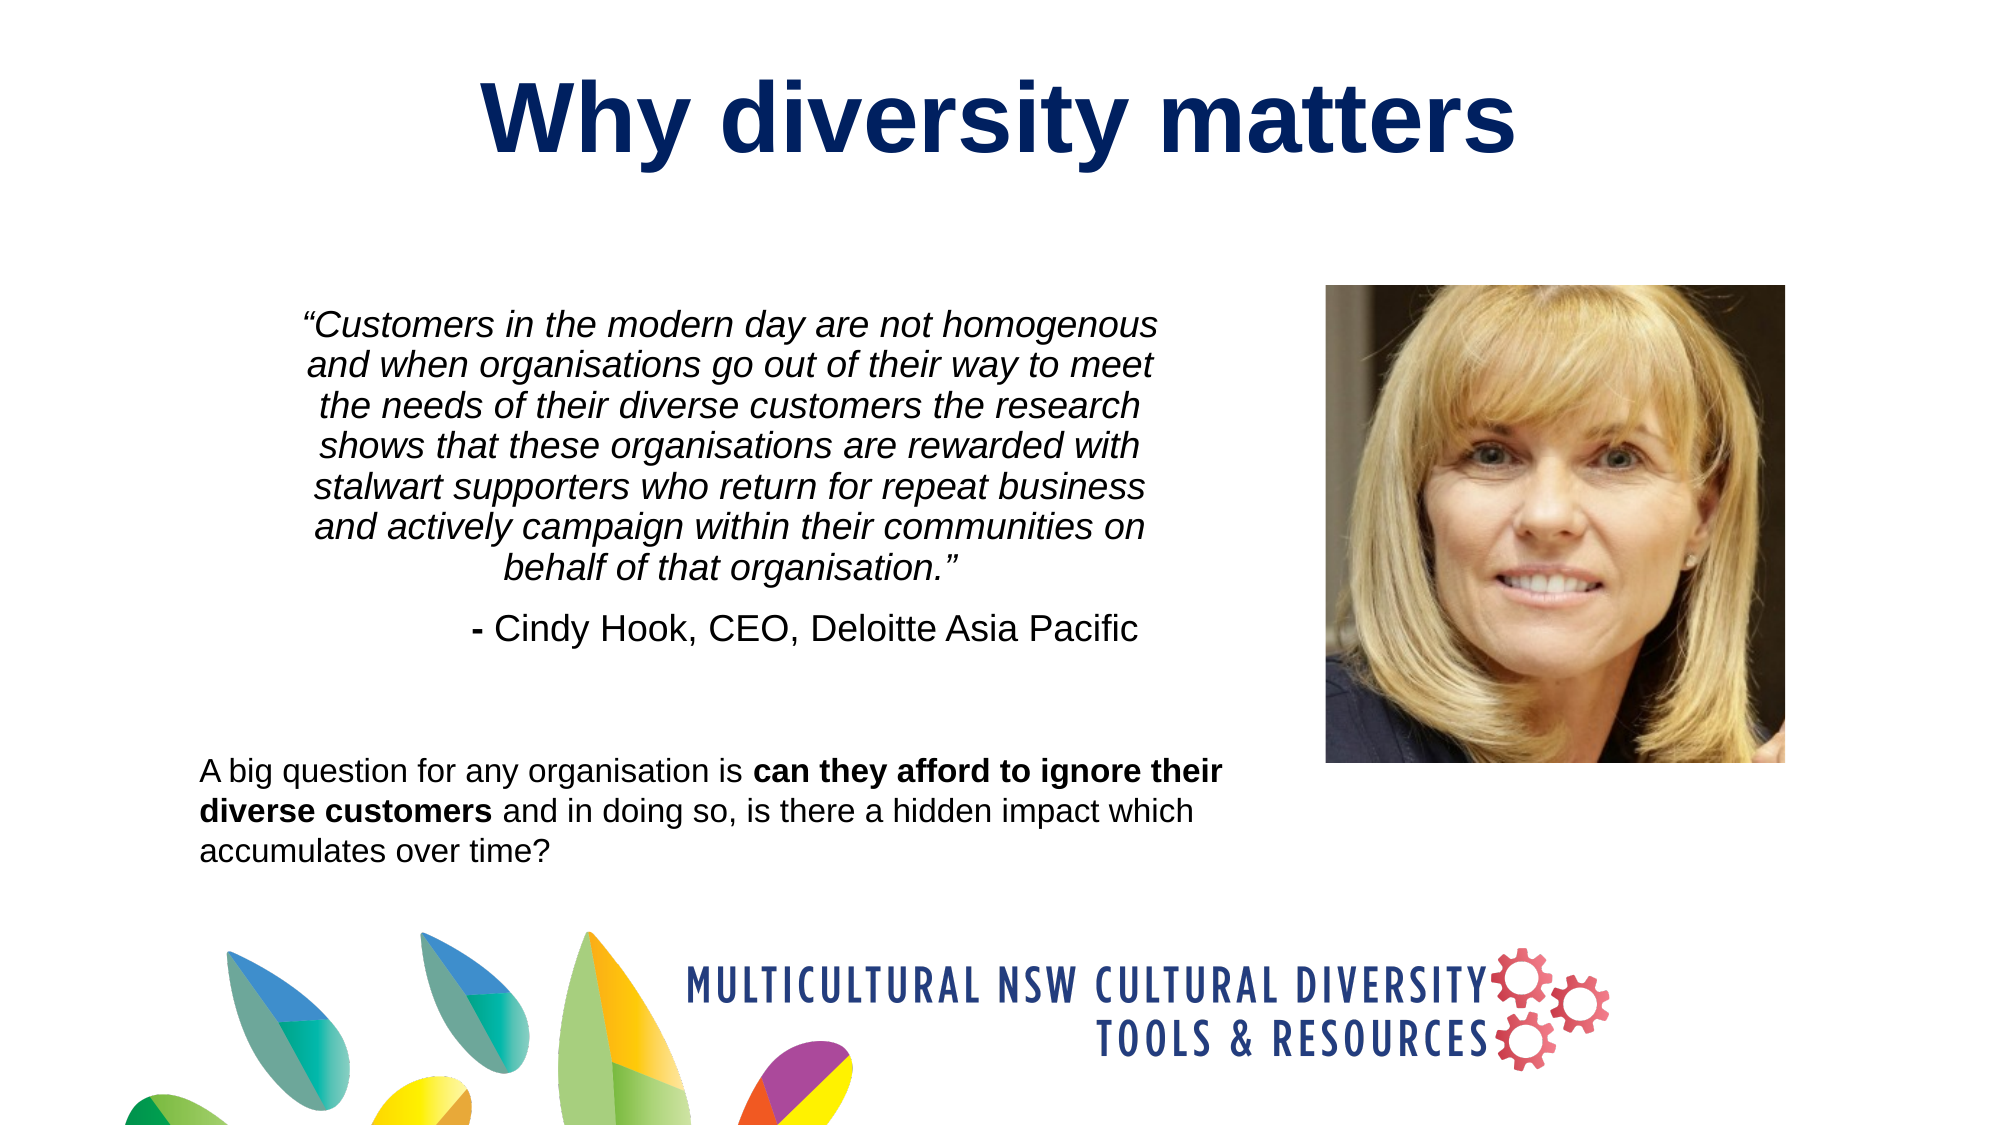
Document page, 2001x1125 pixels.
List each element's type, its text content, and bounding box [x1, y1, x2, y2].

text_box A big question for any organisation is can they afford to ignore their diverse customers and in doing so, is there a hidden impact which accumulates over time? [184, 741, 1244, 915]
text_box “Customers in the modern day are not homogenous and when organisations go out of their way to meet the needs of their diverse customers the research shows that these organisations are rewarded with stalwart supporters who return for repeat business and actively campaign within their communities on behalf of that organisation.” - Cindy Hook, CEO, Deloitte Asia Pacific [265, 297, 1195, 751]
picture [121, 915, 1610, 1125]
picture [1325, 285, 1786, 764]
text_box Why diversity matters [0, 44, 2000, 180]
